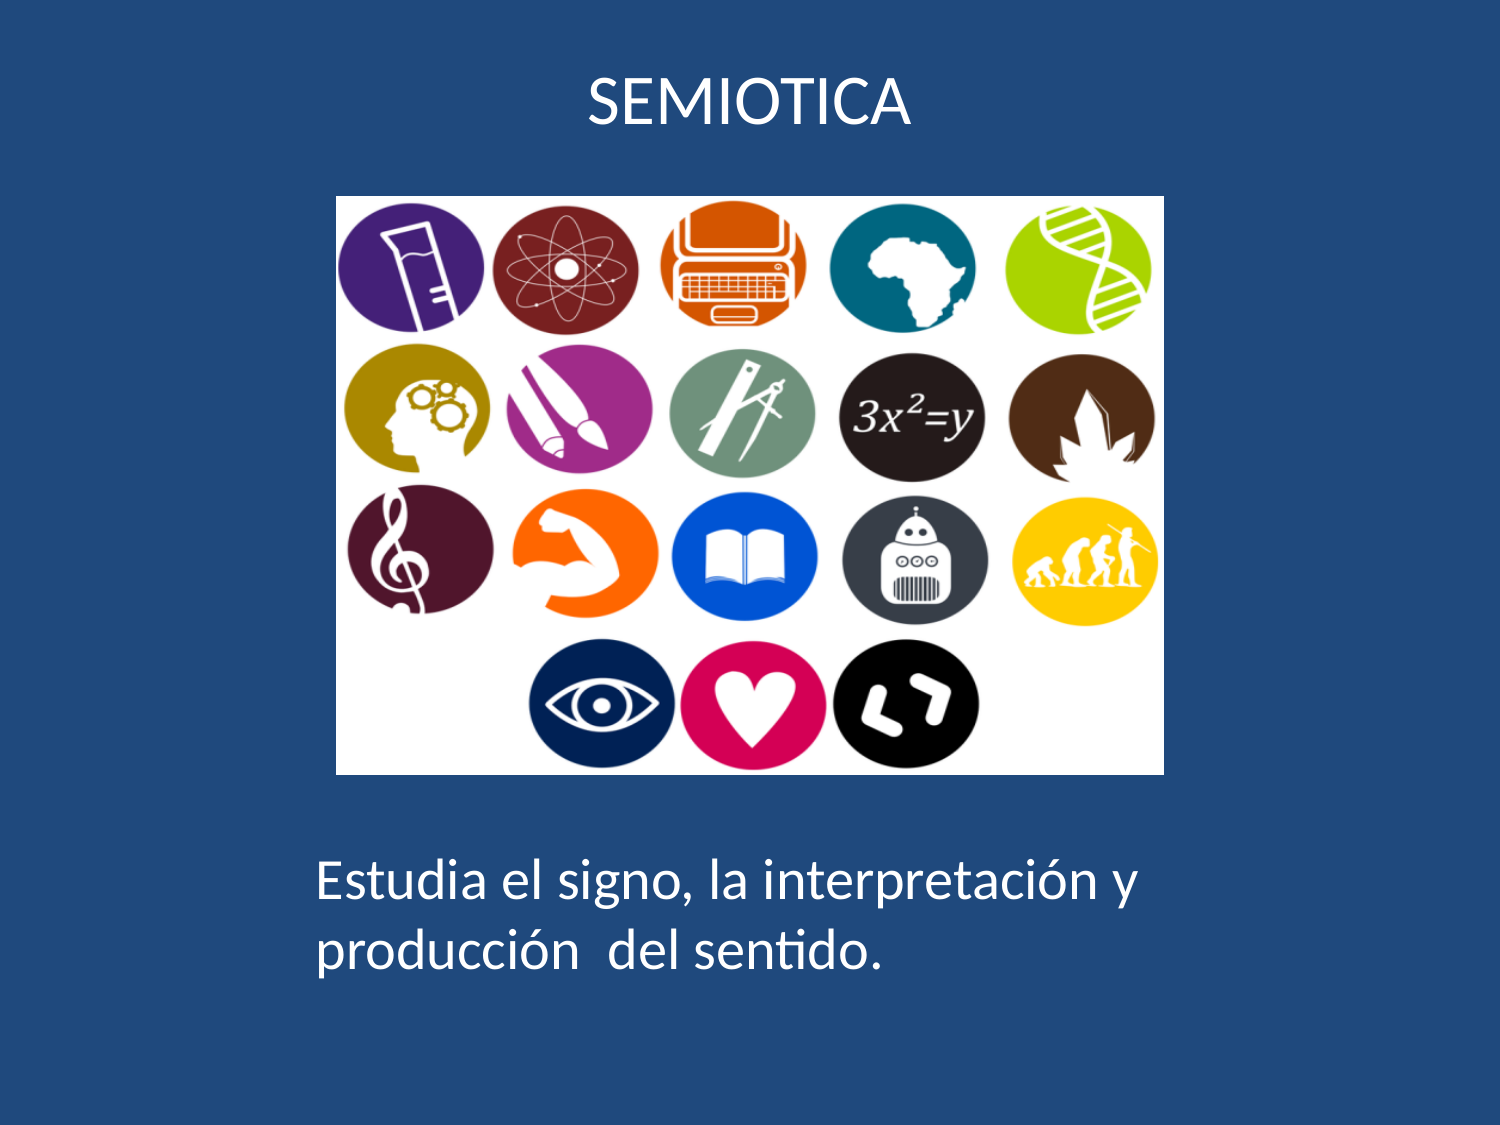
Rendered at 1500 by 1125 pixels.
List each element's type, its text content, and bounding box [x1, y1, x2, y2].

title SEMIOTICA [75, 45, 1425, 233]
text_box Estudia el signo, la interpretación y producción del sentido. [301, 834, 1199, 1034]
picture [336, 196, 1164, 776]
